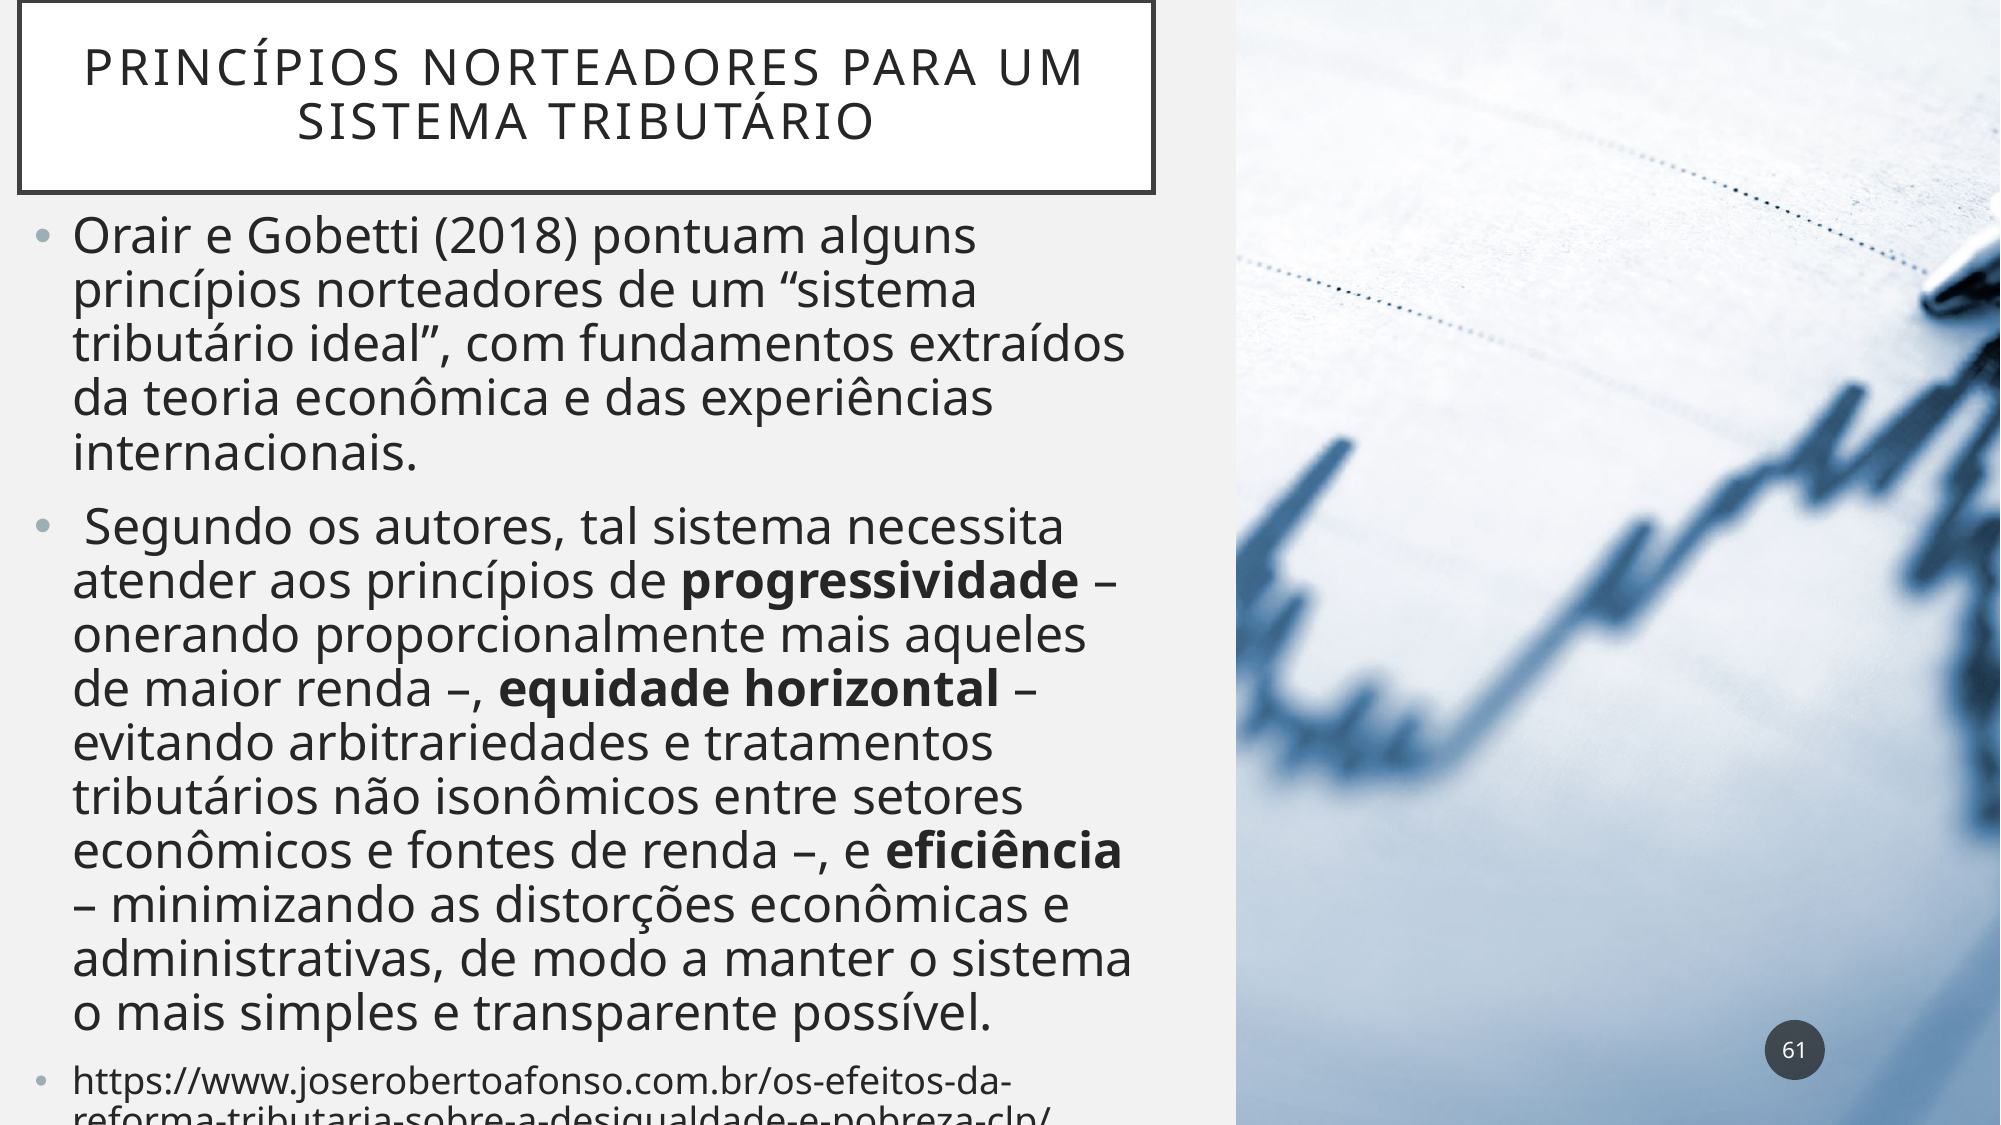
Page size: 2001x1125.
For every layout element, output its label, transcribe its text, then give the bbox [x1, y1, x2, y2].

picture [1235, 0, 2000, 1125]
list Orair e Gobetti (2018) pontuam alguns princípios norteadores de um “sistema tributário ideal”, com fundamentos extraídos da teoria econômica e das experiências internacionais. Segundo os autores, tal sistema necessita atender aos princípios de progressividade – onerando proporcionalmente mais aqueles de maior renda –, equidade horizontal – evitando arbitrariedades e tratamentos tributários não isonômicos entre setores econômicos e fontes de renda –, e eficiência – minimizando as distorções econômicas e administrativas, de modo a manter o sistema o mais simples e transparente possível. https://www.joserobertoafonso.com.br/os-efeitos-da-reforma-tributaria-sobre-a-desigualdade-e-pobreza-clp/ [19, 203, 1154, 922]
title Princípios norteadores para um sistema tributário [17, 0, 1156, 195]
